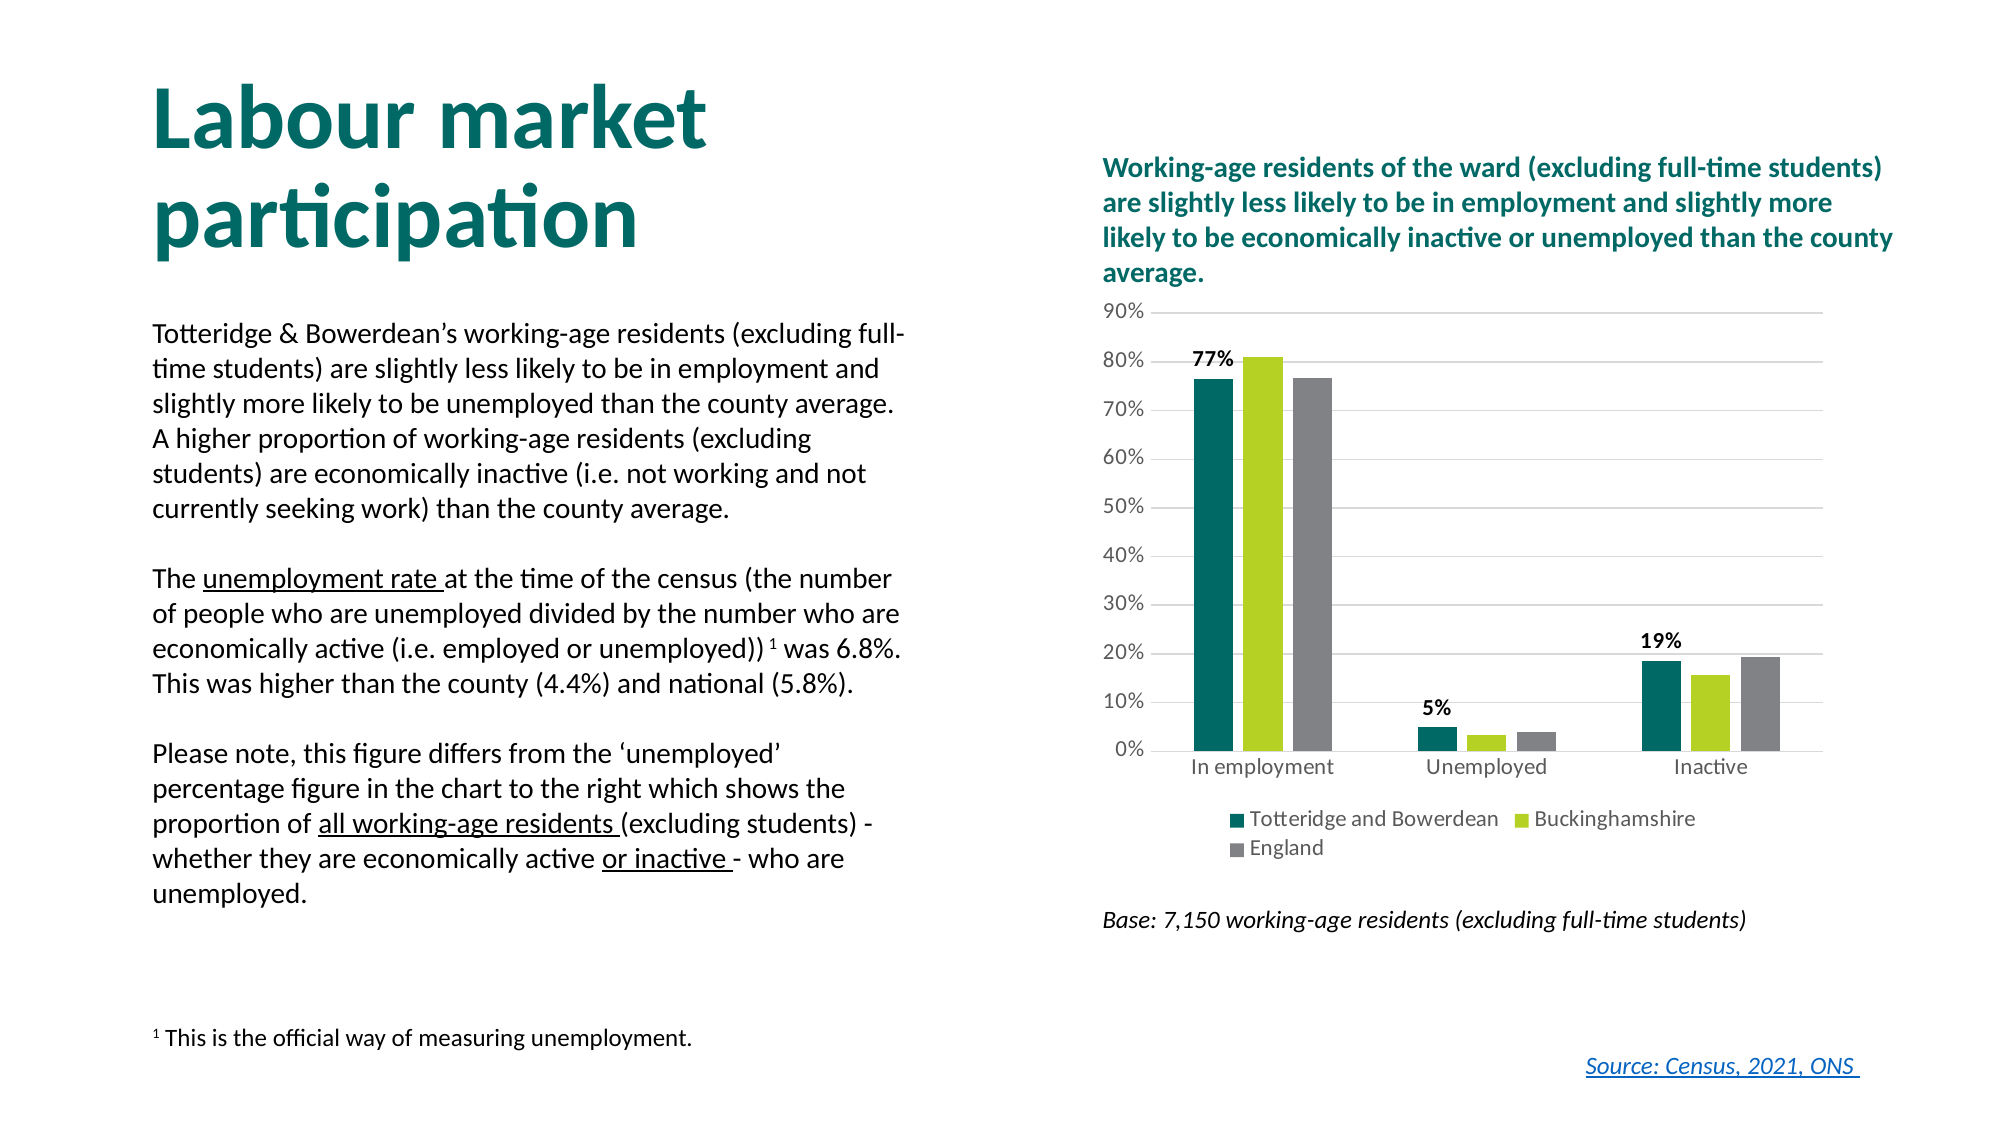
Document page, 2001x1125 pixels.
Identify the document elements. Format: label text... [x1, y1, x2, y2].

text_box Working-age residents of the ward (excluding full-time students) are slightly less likely to be in employment and slightly more likely to be economically inactive or unemployed than the county average. [1087, 140, 1913, 296]
text_box Base: 7,150 working-age residents (excluding full-time students) [1087, 895, 1964, 941]
text_box 1 This is the official way of measuring unemployment. [137, 1014, 1138, 1059]
title Labour market participation [137, 59, 1039, 278]
text_box Source: Census, 2021, ONS [1570, 1042, 1896, 1088]
text_box Totteridge & Bowerdean’s working-age residents (excluding full-time students) are slightly less likely to be in employment and slightly more likely to be unemployed than the county average. A higher proportion of working-age residents (excluding students) are economically inactive (i.e. not working and not currently seeking work) than the county average. The unemployment rate at the time of the census (the number of people who are unemployed divided by the number who are economically active (i.e. employed or unemployed)) 1 was 6.8%. This was higher than the county (4.4%) and national (5.8%). Please note, this figure differs from the ‘unemployed’ percentage figure in the chart to the right which shows the proportion of all working-age residents (excluding students) - whether they are economically active or inactive - who are unemployed. [137, 307, 923, 952]
chart [1087, 290, 1838, 868]
